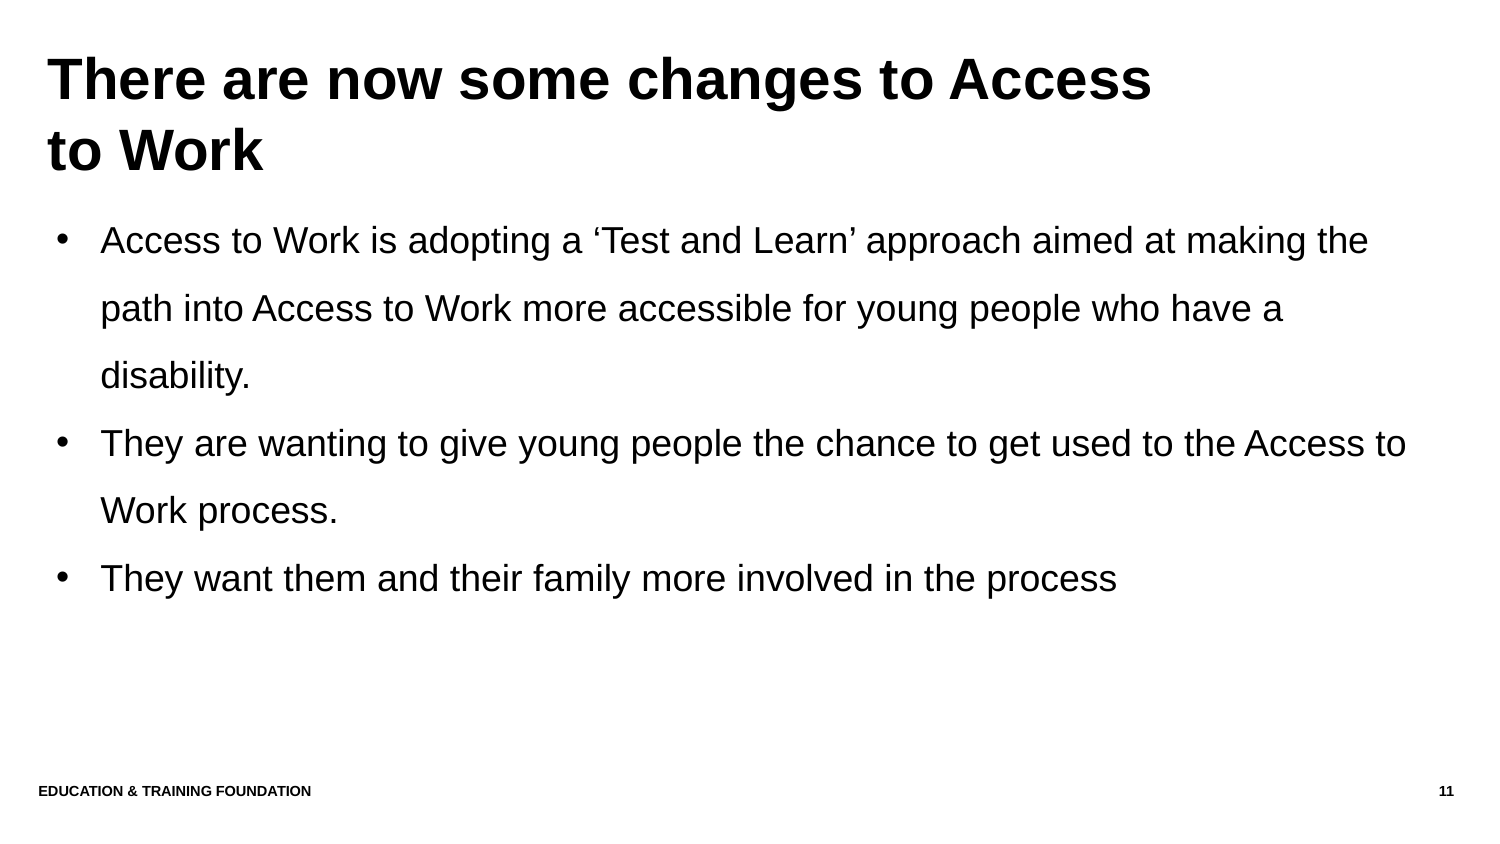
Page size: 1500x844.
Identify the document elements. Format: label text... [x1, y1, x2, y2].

slide_number 11 [1305, 782, 1455, 827]
footer Education & Training Foundation [38, 782, 1300, 827]
title There are now some changes to Access to Work [32, 34, 1214, 190]
text_box Access to Work is adopting a ‘Test and Learn’ approach aimed at making the path into Access to Work more accessible for young people who have a disability. They are wanting to give young people the chance to get used to the Access to Work process. They want them and their family more involved in the process [41, 186, 1459, 607]
